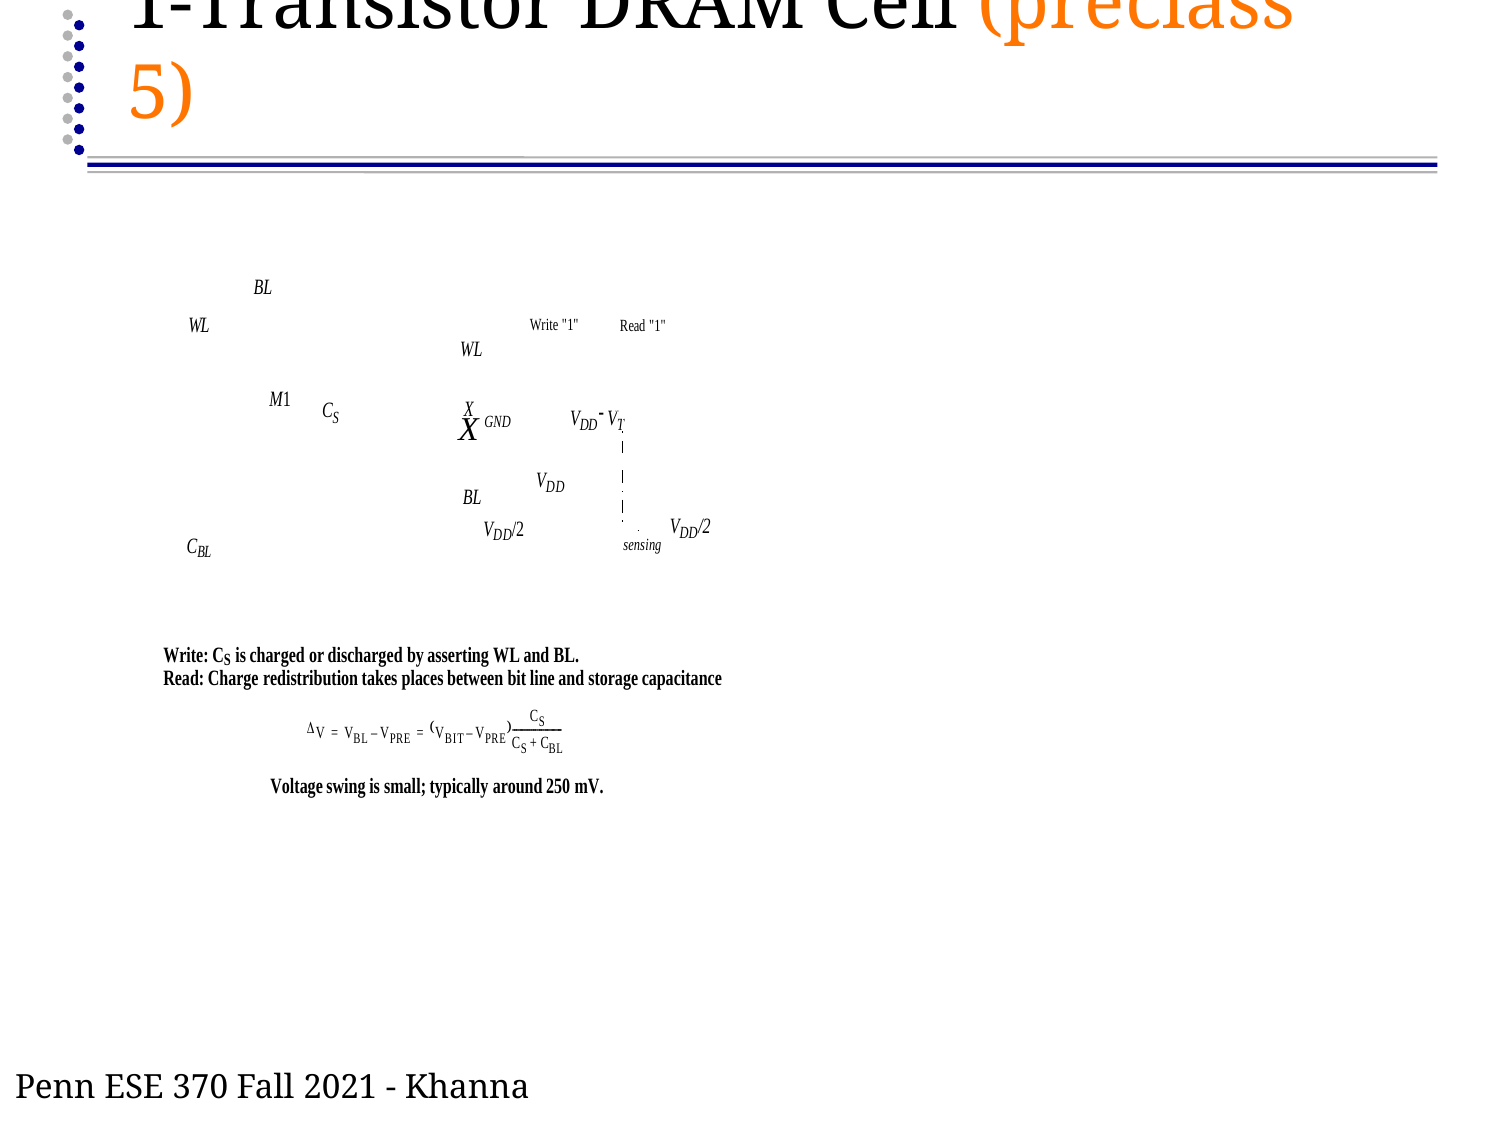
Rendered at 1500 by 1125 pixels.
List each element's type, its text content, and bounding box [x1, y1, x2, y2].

title 1-Transistor DRAM Cell (preclass 5) [112, 16, 1391, 142]
picture [162, 274, 727, 802]
footer Penn ESE 370 Fall 2021 - Khanna [0, 1037, 813, 1113]
